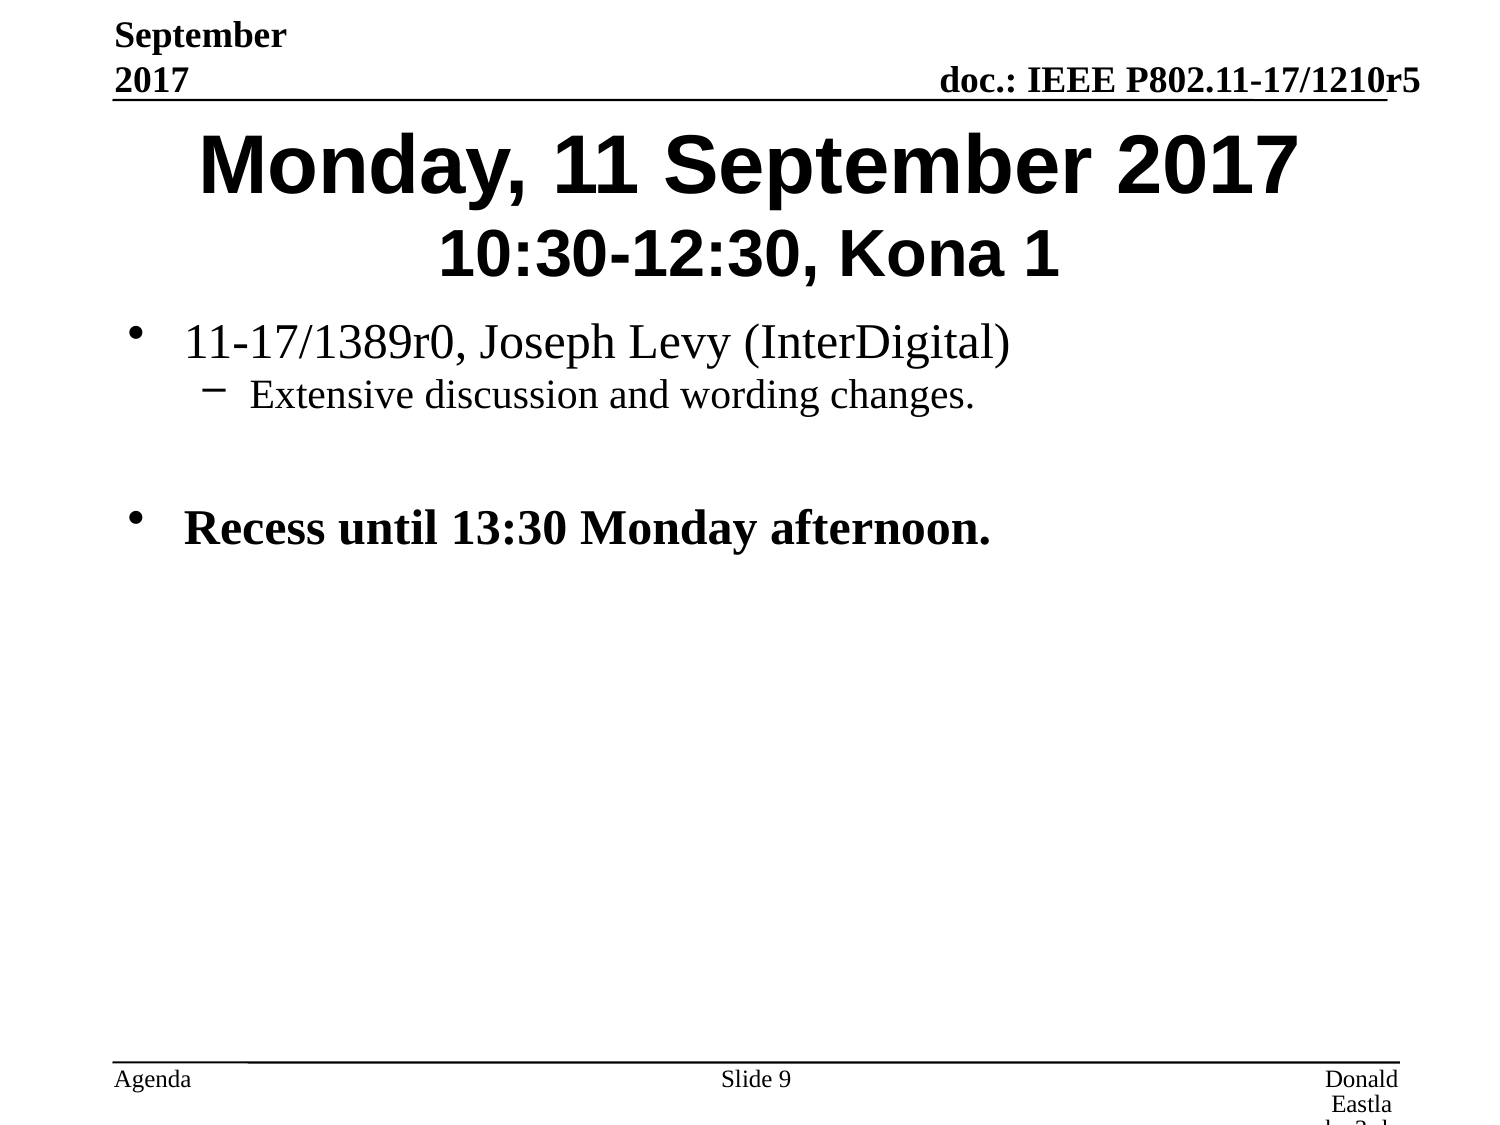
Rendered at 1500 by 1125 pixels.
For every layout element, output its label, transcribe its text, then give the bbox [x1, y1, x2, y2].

slide_number Slide 9 [712, 1063, 800, 1093]
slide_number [114, 54, 290, 100]
footer Donald Eastlake 3rd, Huawei Technologies [1325, 1063, 1402, 1093]
title Monday, 11 September 2017 10:30-12:30, Kona 1 [112, 112, 1388, 288]
list 11-17/1389r0, Joseph Levy (InterDigital) Extensive discussion and wording changes. Recess until 13:30 Monday afternoon. [112, 312, 1413, 1063]
